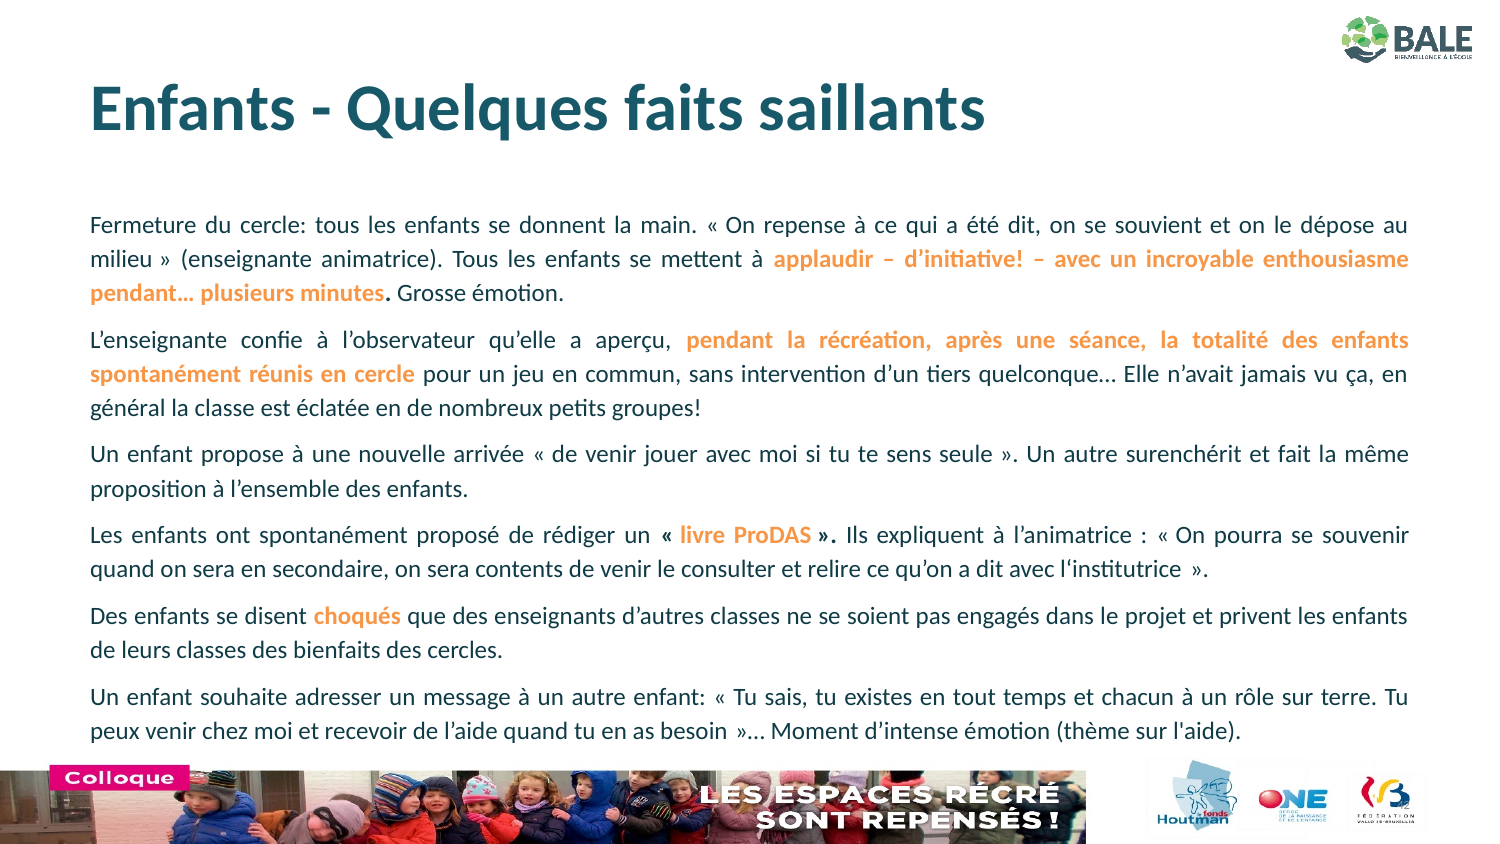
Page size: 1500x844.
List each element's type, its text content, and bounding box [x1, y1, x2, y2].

picture [0, 750, 1500, 844]
list Fermeture du cercle: tous les enfants se donnent la main. « On repense à ce qui a été dit, on se souvient et on le dépose au milieu » (enseignante animatrice). Tous les enfants se mettent à applaudir – d’initiative! – avec un incroyable enthousiasme pendant… plusieurs minutes. Grosse émotion. L’enseignante confie à l’observateur qu’elle a aperçu, pendant la récréation, après une séance, la totalité des enfants spontanément réunis en cercle pour un jeu en commun, sans intervention d’un tiers quelconque… Elle n’avait jamais vu ça, en général la classe est éclatée en de nombreux petits groupes! Un enfant propose à une nouvelle arrivée « de venir jouer avec moi si tu te sens seule ». Un autre surenchérit et fait la même proposition à l’ensemble des enfants. Les enfants ont spontanément proposé de rédiger un « livre ProDAS ». Ils expliquent à l’animatrice : « On pourra se souvenir quand on sera en secondaire, on sera contents de venir le consulter et relire ce qu’on a dit avec l‘institutrice ». Des enfants se disent choqués que des enseignants d’autres classes ne se soient pas engagés dans le projet et privent les enfants de leurs classes des bienfaits des cercles. Un enfant souhaite adresser un message à un autre enfant: « Tu sais, tu existes en tout temps et chacun à un rôle sur terre. Tu peux venir chez moi et recevoir de l’aide quand tu en as besoin »… Moment d’intense émotion (thème sur l'aide). [75, 196, 1425, 754]
title Enfants - Quelques faits saillants [75, 33, 1425, 175]
picture [1342, 16, 1472, 63]
slide_number 42 [1074, 782, 1425, 827]
